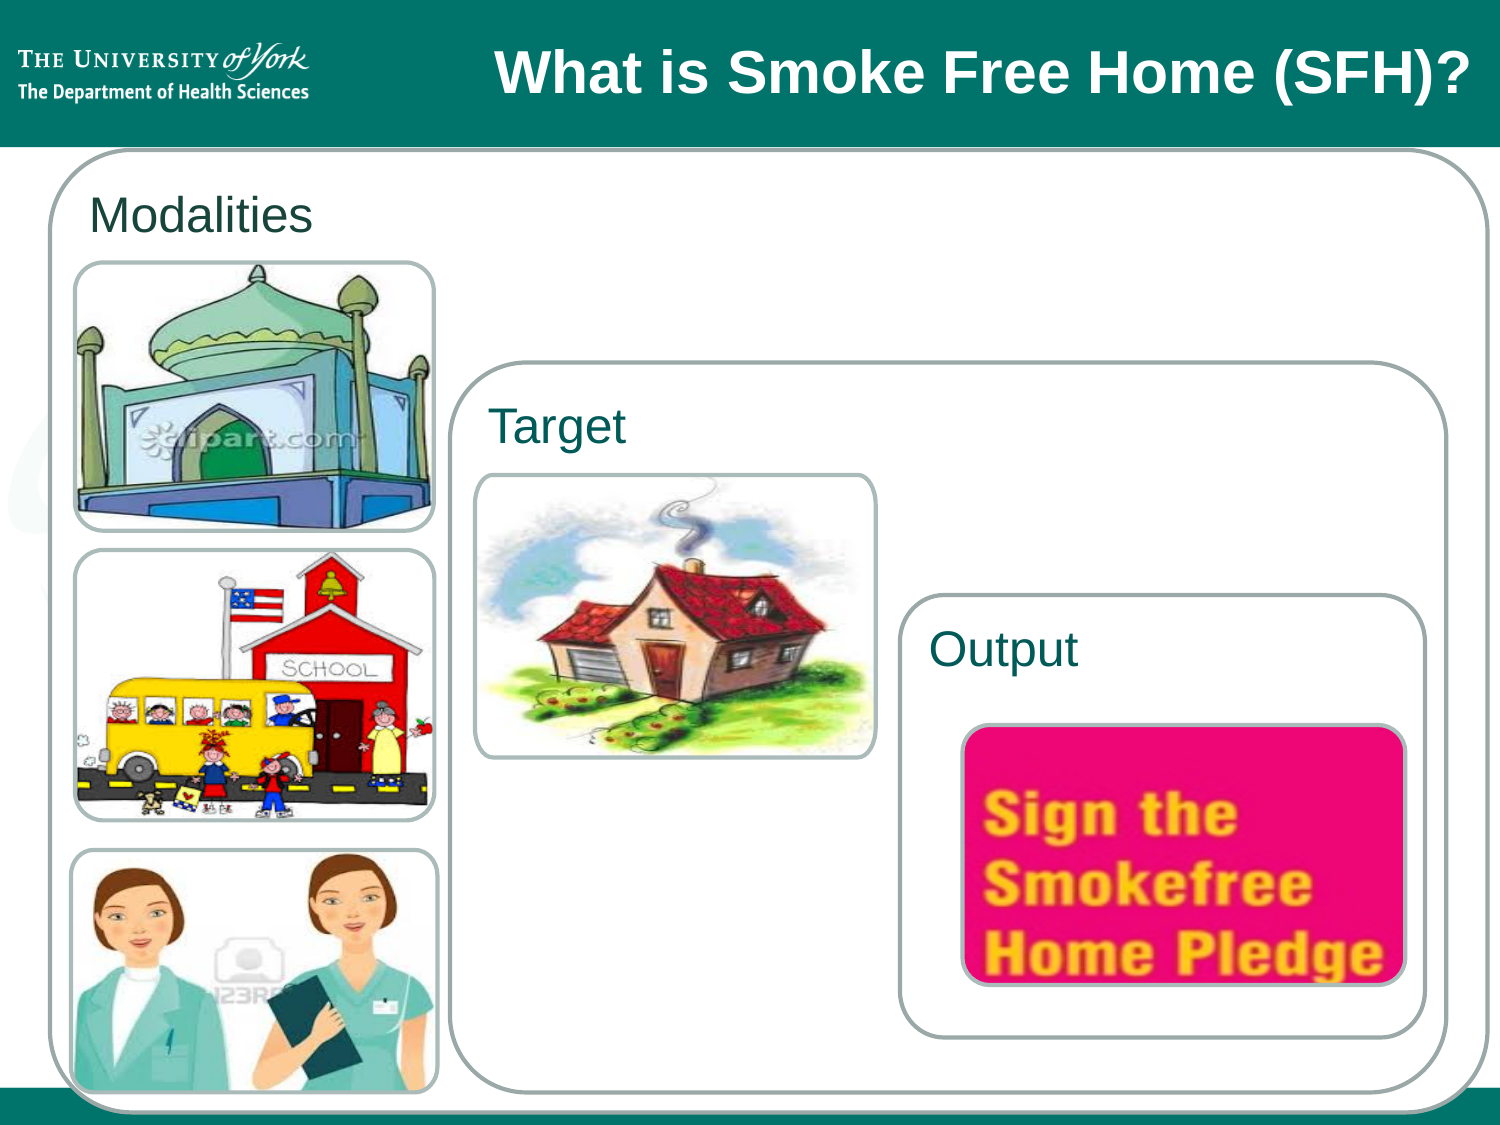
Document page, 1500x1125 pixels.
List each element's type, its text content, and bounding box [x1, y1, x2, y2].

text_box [49, 149, 1488, 1113]
picture [0, 0, 1500, 1125]
title What is Smoke Free Home (SFH)? [425, 25, 1488, 149]
